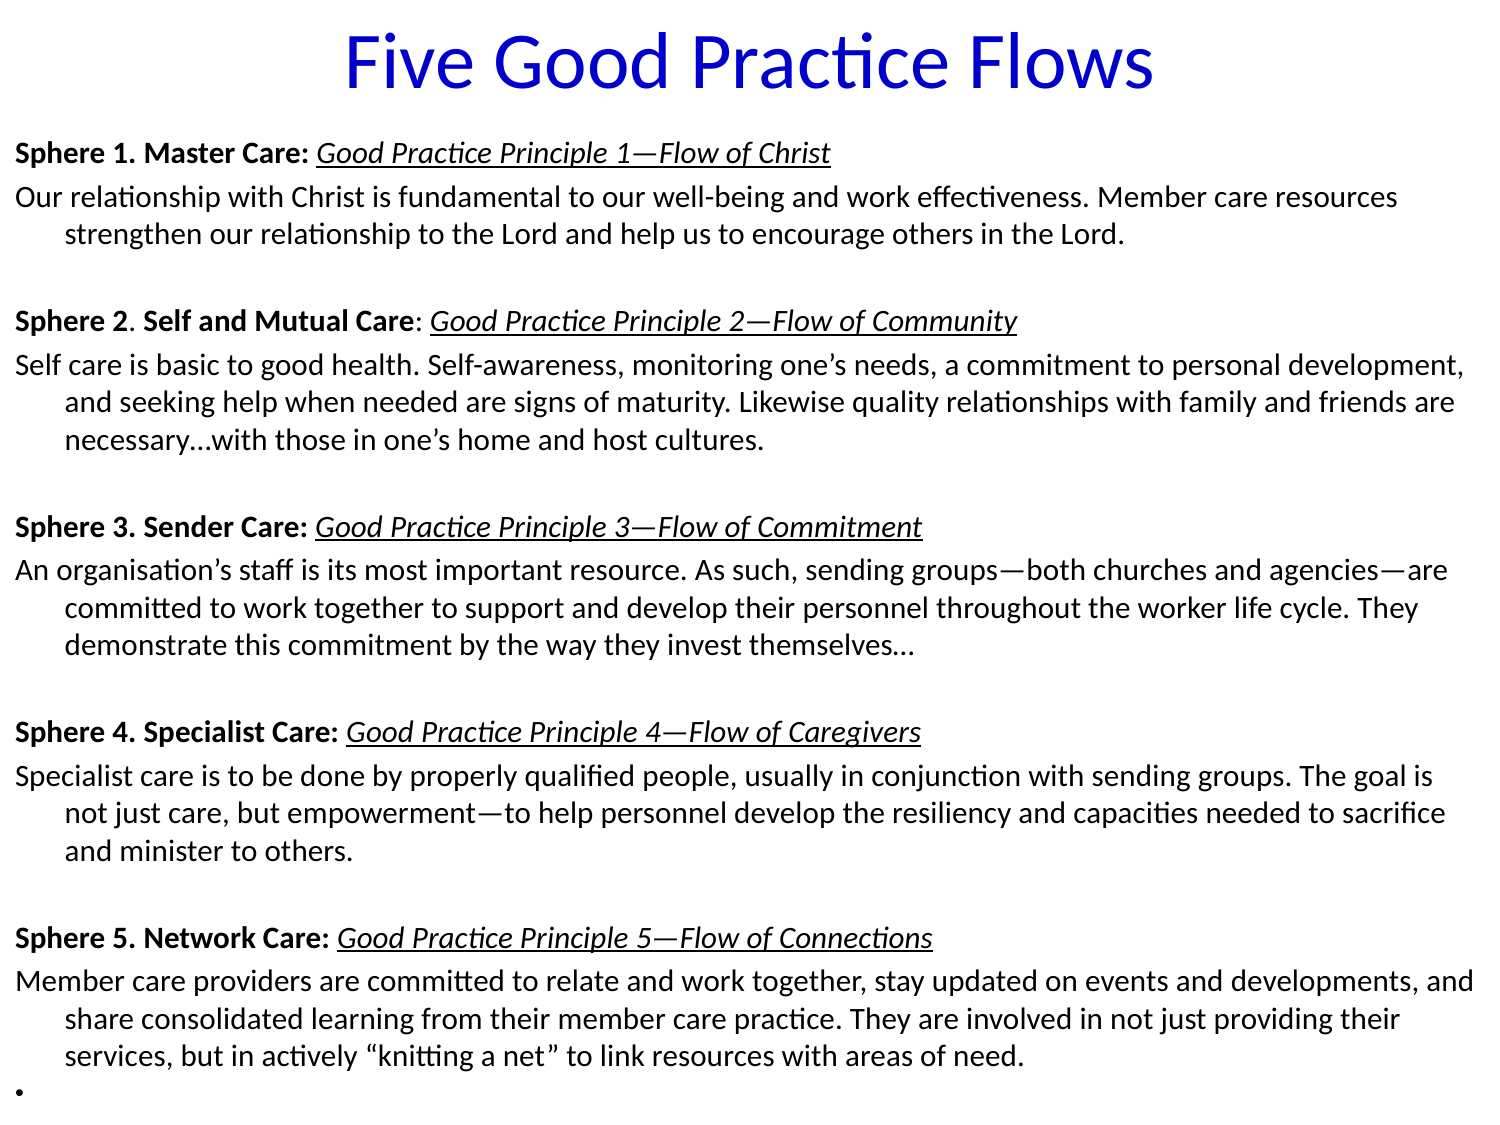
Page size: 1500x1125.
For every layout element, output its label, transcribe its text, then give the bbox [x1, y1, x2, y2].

title Five Good Practice Flows [75, 0, 1425, 113]
list Sphere 1. Master Care: Good Practice Principle 1—Flow of Christ Our relationship with Christ is fundamental to our well-being and work effectiveness. Member care resources strengthen our relationship to the Lord and help us to encourage others in the Lord. Sphere 2. Self and Mutual Care: Good Practice Principle 2—Flow of Community Self care is basic to good health. Self-awareness, monitoring one’s needs, a commitment to personal development, and seeking help when needed are signs of maturity. Likewise quality relationships with family and friends are necessary…with those in one’s home and host cultures. Sphere 3. Sender Care: Good Practice Principle 3—Flow of Commitment An organisation’s staff is its most important resource. As such, sending groups—both churches and agencies—are committed to work together to support and develop their personnel throughout the worker life cycle. They demonstrate this commitment by the way they invest themselves… Sphere 4. Specialist Care: Good Practice Principle 4—Flow of Caregivers Specialist care is to be done by properly qualified people, usually in conjunction with sending groups. The goal is not just care, but empowerment—to help personnel develop the resiliency and capacities needed to sacrifice and minister to others. Sphere 5. Network Care: Good Practice Principle 5—Flow of Connections Member care providers are committed to relate and work together, stay updated on events and developments, and share consolidated learning from their member care practice. They are involved in not just providing their services, but in actively “knitting a net” to link resources with areas of need. [0, 125, 1500, 1125]
